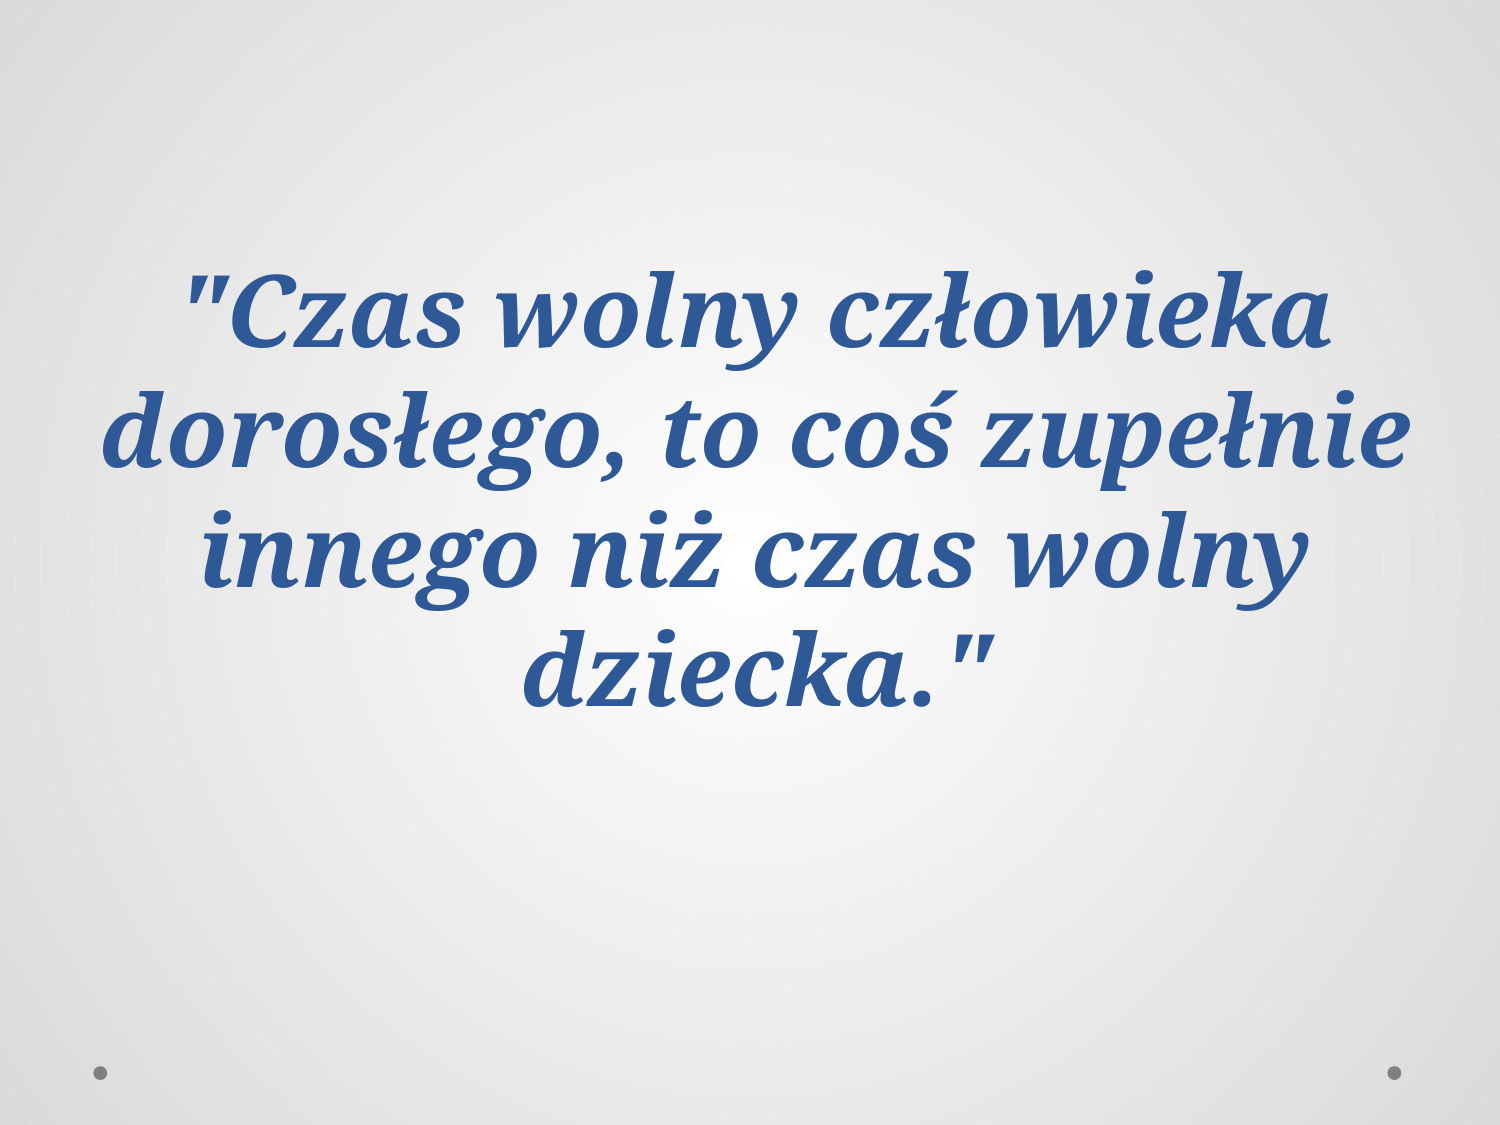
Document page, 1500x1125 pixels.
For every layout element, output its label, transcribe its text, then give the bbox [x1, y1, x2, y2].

text_box "Czas wolny człowieka dorosłego, to coś zupełnie innego niż czas wolny dziecka." [64, 239, 1447, 735]
